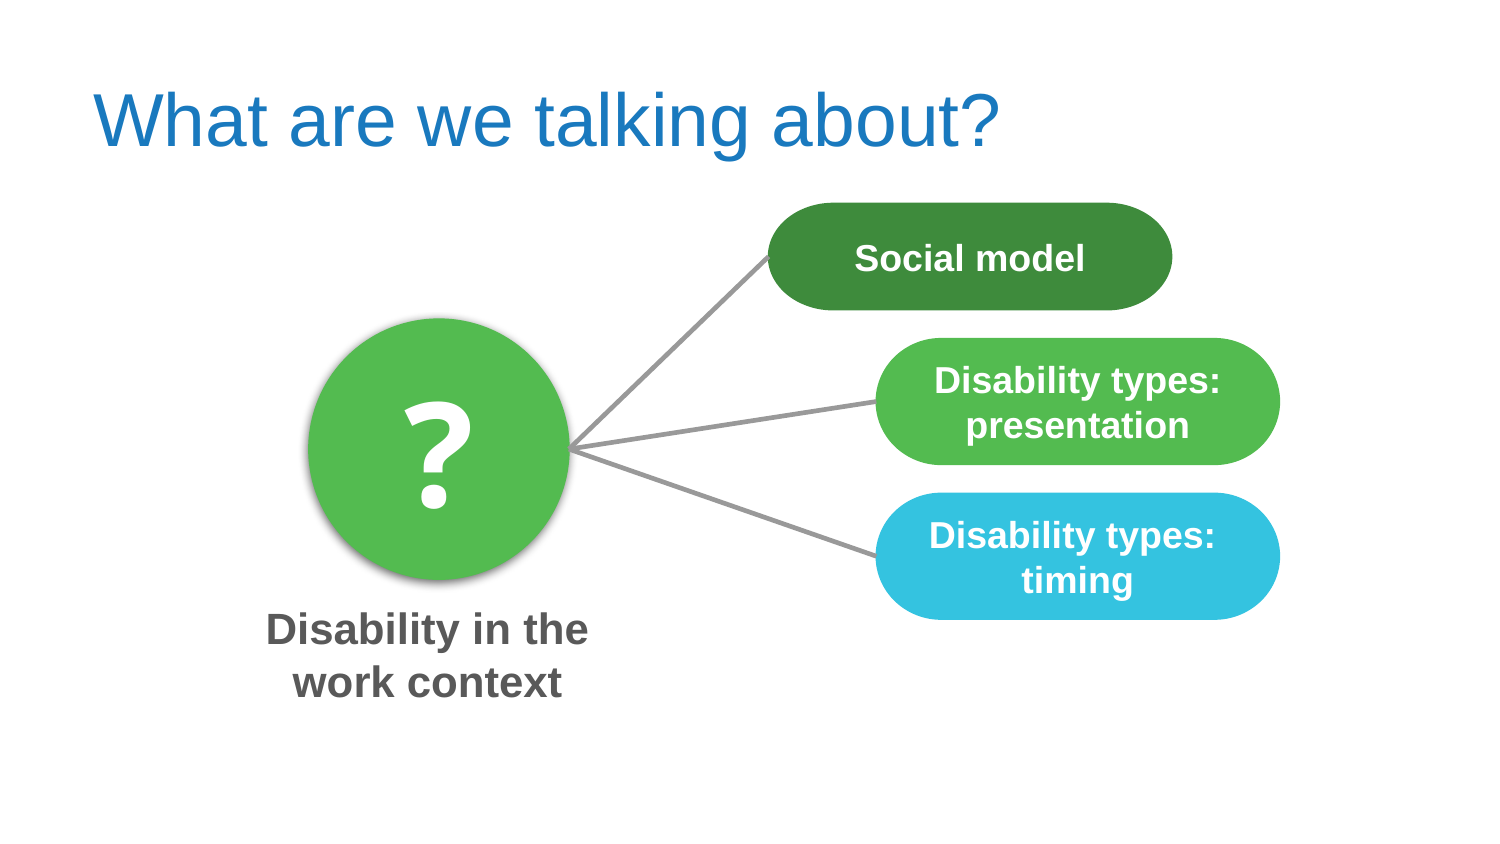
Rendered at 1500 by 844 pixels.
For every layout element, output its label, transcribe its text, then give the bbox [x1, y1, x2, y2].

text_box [568, 448, 877, 557]
title What are we talking about?-8 [78, 40, 1372, 204]
text_box Social model [768, 203, 1172, 310]
text_box ? [308, 319, 563, 580]
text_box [568, 401, 877, 448]
text_box Disability in the work context [220, 585, 635, 721]
text_box Disability types: timing [876, 493, 1280, 620]
text_box Disability types: presentation [876, 338, 1280, 465]
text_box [568, 256, 769, 400]
